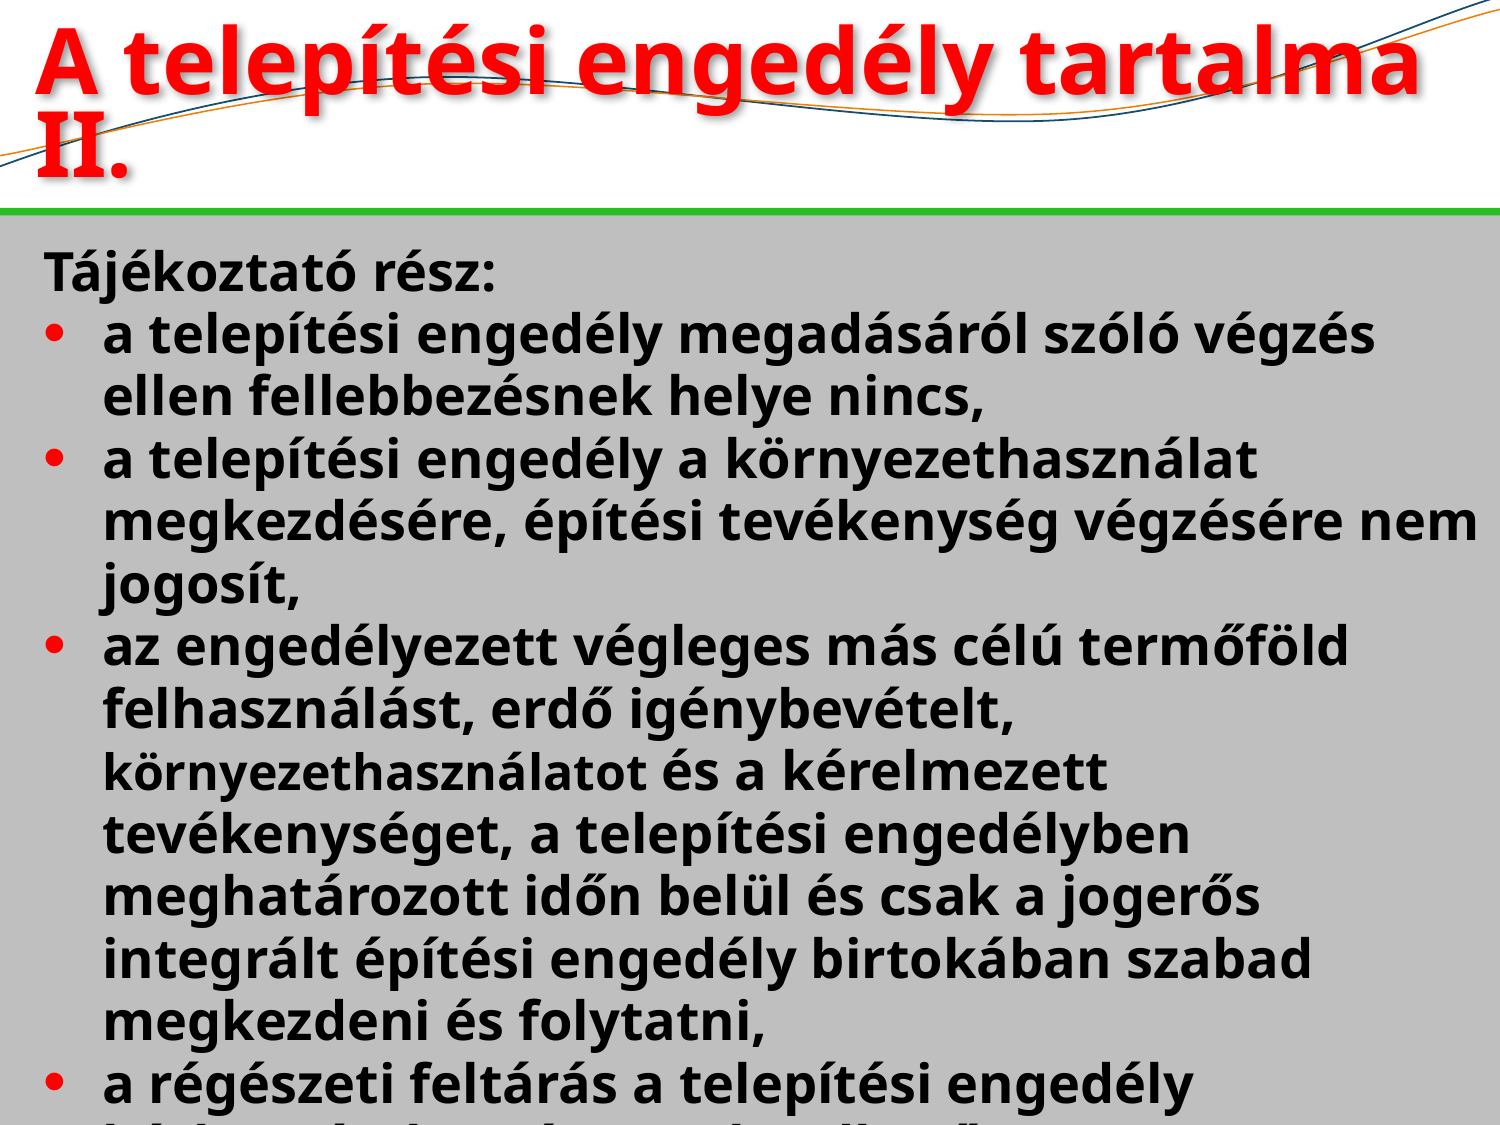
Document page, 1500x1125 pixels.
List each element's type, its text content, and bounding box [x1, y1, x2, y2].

title A telepítési engedély tartalma II. [0, 0, 1500, 207]
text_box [0, 207, 1500, 1125]
